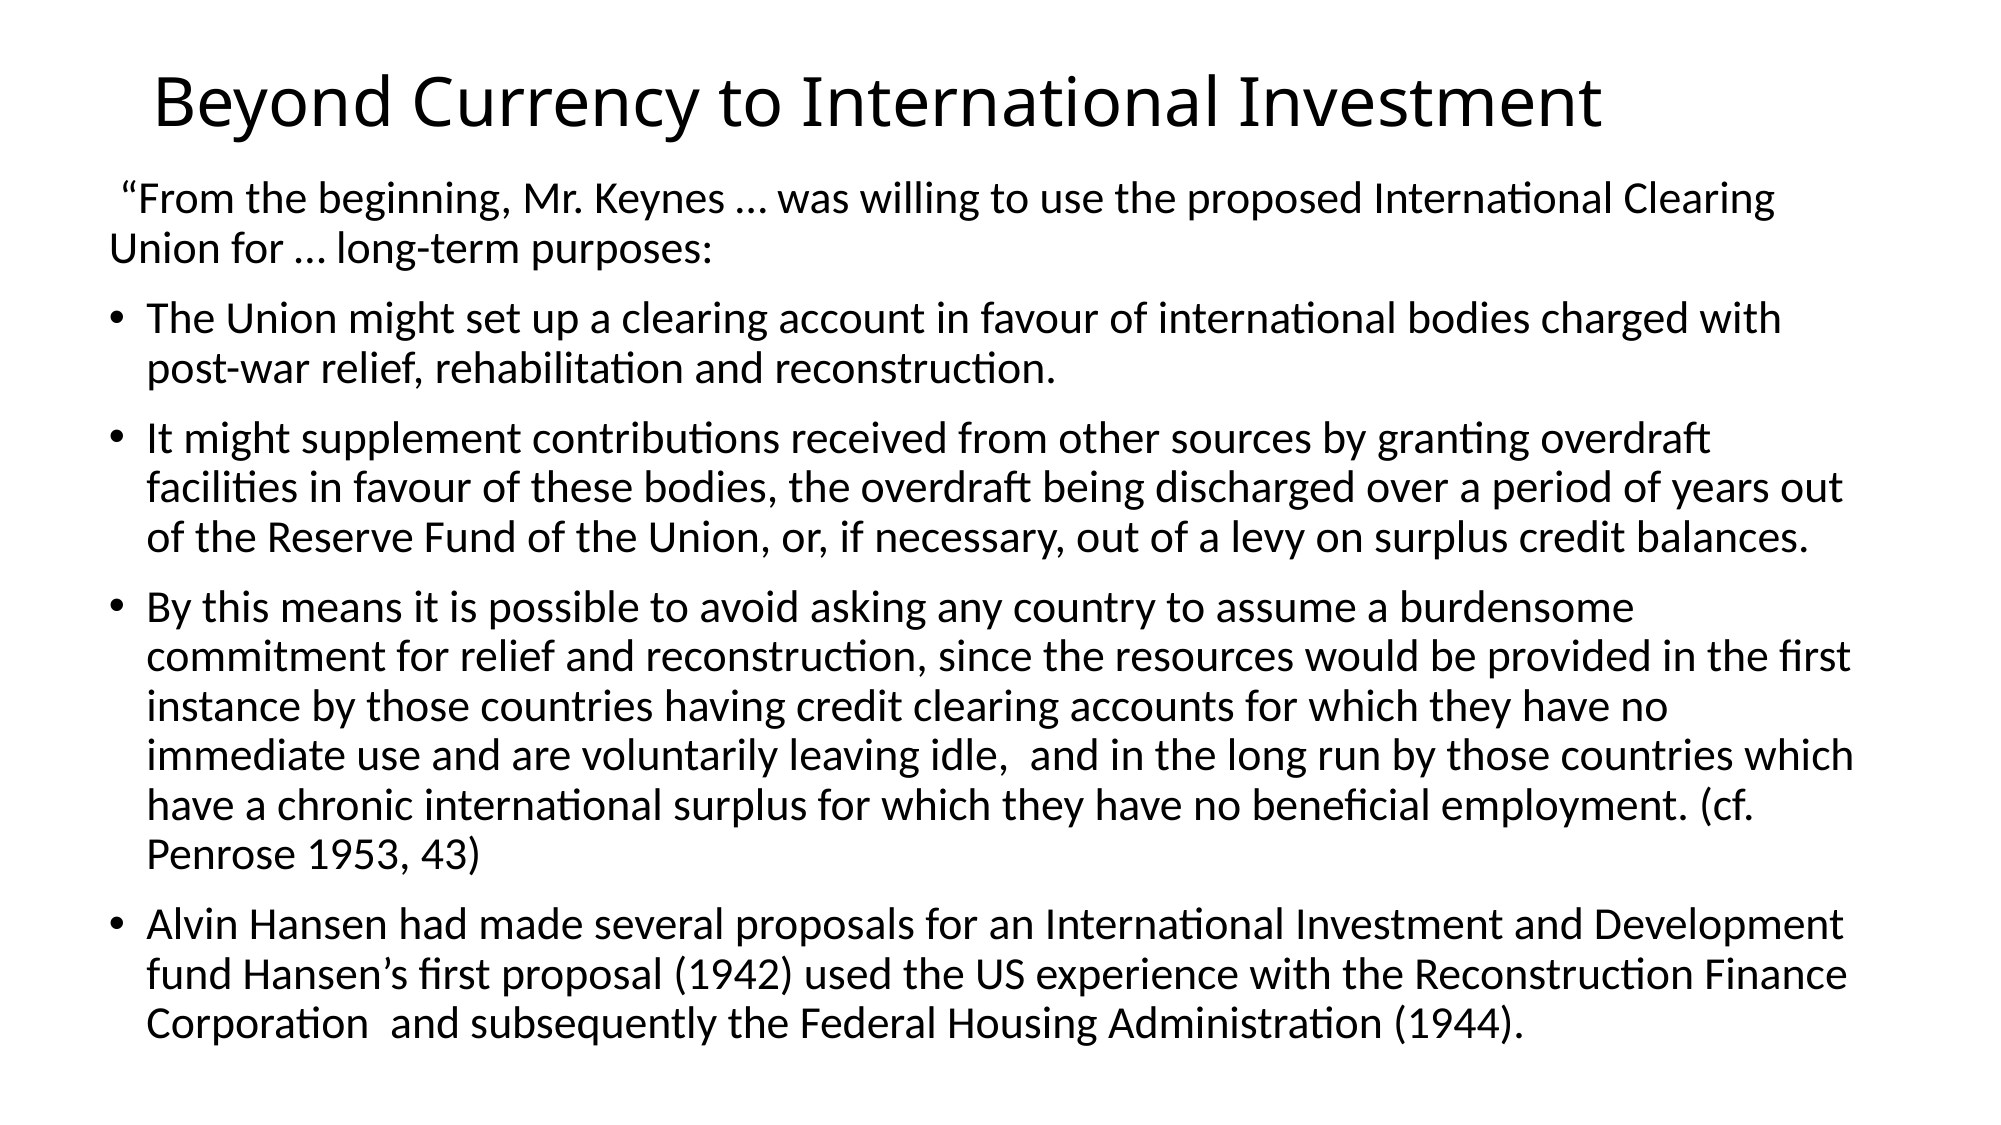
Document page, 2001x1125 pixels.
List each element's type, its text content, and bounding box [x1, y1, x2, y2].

title Beyond Currency to International Investment [137, 59, 1863, 149]
list “From the beginning, Mr. Keynes … was willing to use the proposed International Clearing Union for … long-term purposes: The Union might set up a clearing account in favour of international bodies charged with post-war relief, rehabilitation and reconstruction. It might supplement contributions received from other sources by granting overdraft facilities in favour of these bodies, the overdraft being discharged over a period of years out of the Reserve Fund of the Union, or, if necessary, out of a levy on surplus credit balances. By this means it is possible to avoid asking any country to assume a burdensome commitment for relief and reconstruction, since the resources would be provided in the first instance by those countries having credit clearing accounts for which they have no immediate use and are voluntarily leaving idle, and in the long run by those countries which have a chronic international surplus for which they have no beneficial employment. (cf. Penrose 1953, 43) Alvin Hansen had made several proposals for an International Investment and Development fund Hansen’s first proposal (1942) used the US experience with the Reconstruction Finance Corporation and subsequently the Federal Housing Administration (1944). [93, 166, 1890, 1066]
